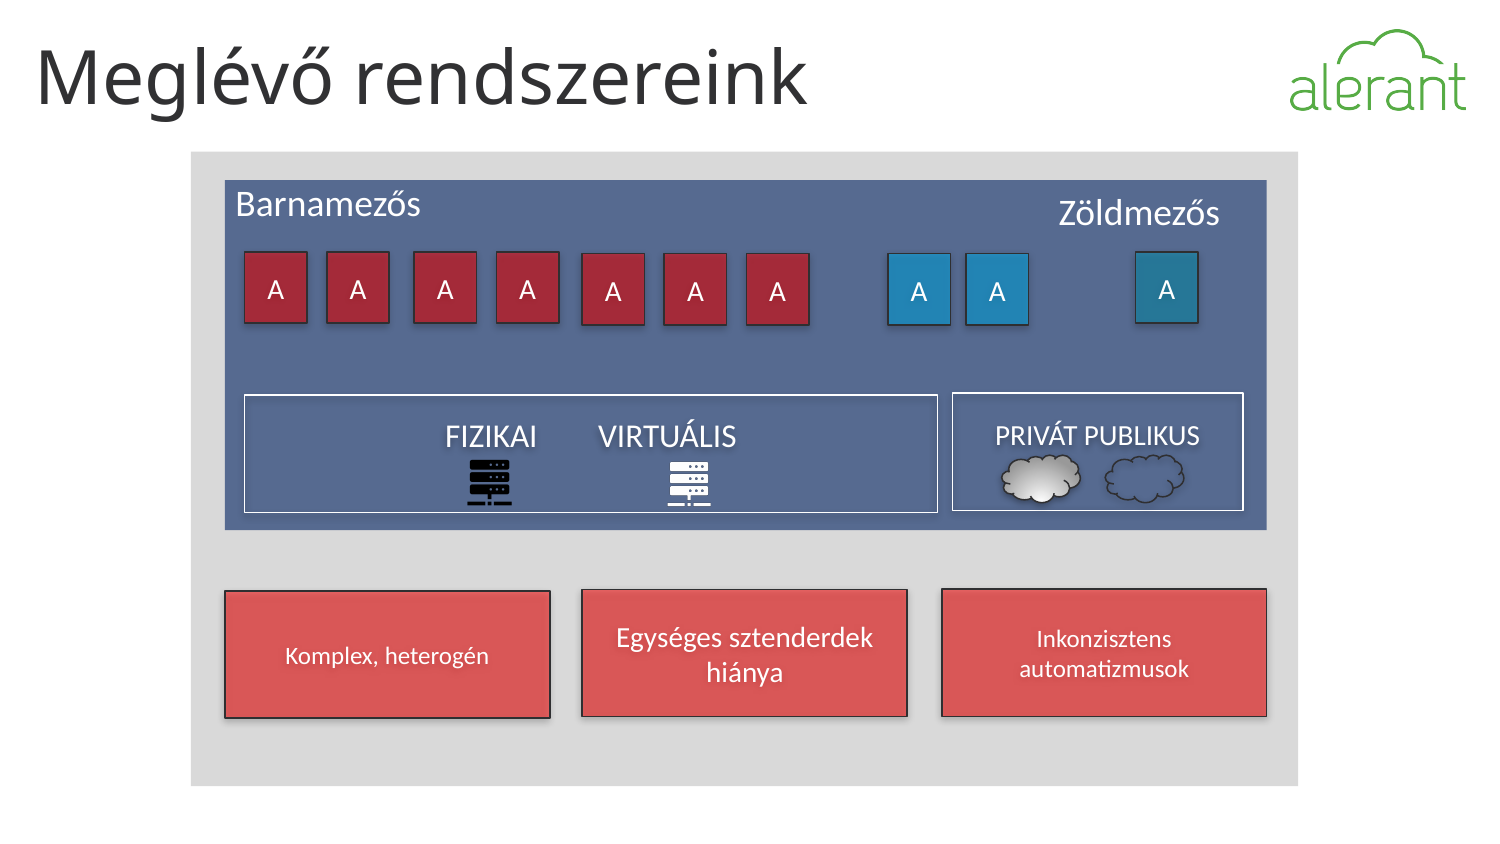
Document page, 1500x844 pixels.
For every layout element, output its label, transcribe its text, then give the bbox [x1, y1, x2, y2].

text_box A [663, 253, 727, 326]
picture [460, 453, 519, 512]
text_box A [1135, 251, 1199, 324]
text_box A [413, 251, 477, 324]
text_box A [244, 251, 308, 324]
text_box Zöldmezős [1043, 180, 1236, 240]
text_box A [965, 253, 1029, 326]
text_box Inkonzisztens automatizmusok [941, 588, 1267, 717]
text_box A [887, 253, 951, 326]
text_box Egységes sztenderdek hiánya [581, 589, 908, 717]
picture [1290, 29, 1466, 111]
picture [660, 454, 719, 513]
text_box [1104, 454, 1185, 504]
text_box A [581, 253, 645, 326]
text_box Komplex, heterogén [224, 590, 551, 719]
text_box Barnamezős [220, 171, 437, 231]
text_box A [496, 251, 560, 324]
text_box A [326, 251, 390, 324]
text_box [190, 151, 1299, 787]
text_box PRIVÁT PUBLIKUS [952, 392, 1244, 511]
text_box [1000, 454, 1082, 504]
text_box [224, 180, 1267, 531]
title Meglévő rendszereink [34, 47, 1412, 120]
text_box A [746, 253, 810, 326]
text_box FIZIKAI VIRTUÁLIS [244, 394, 938, 513]
